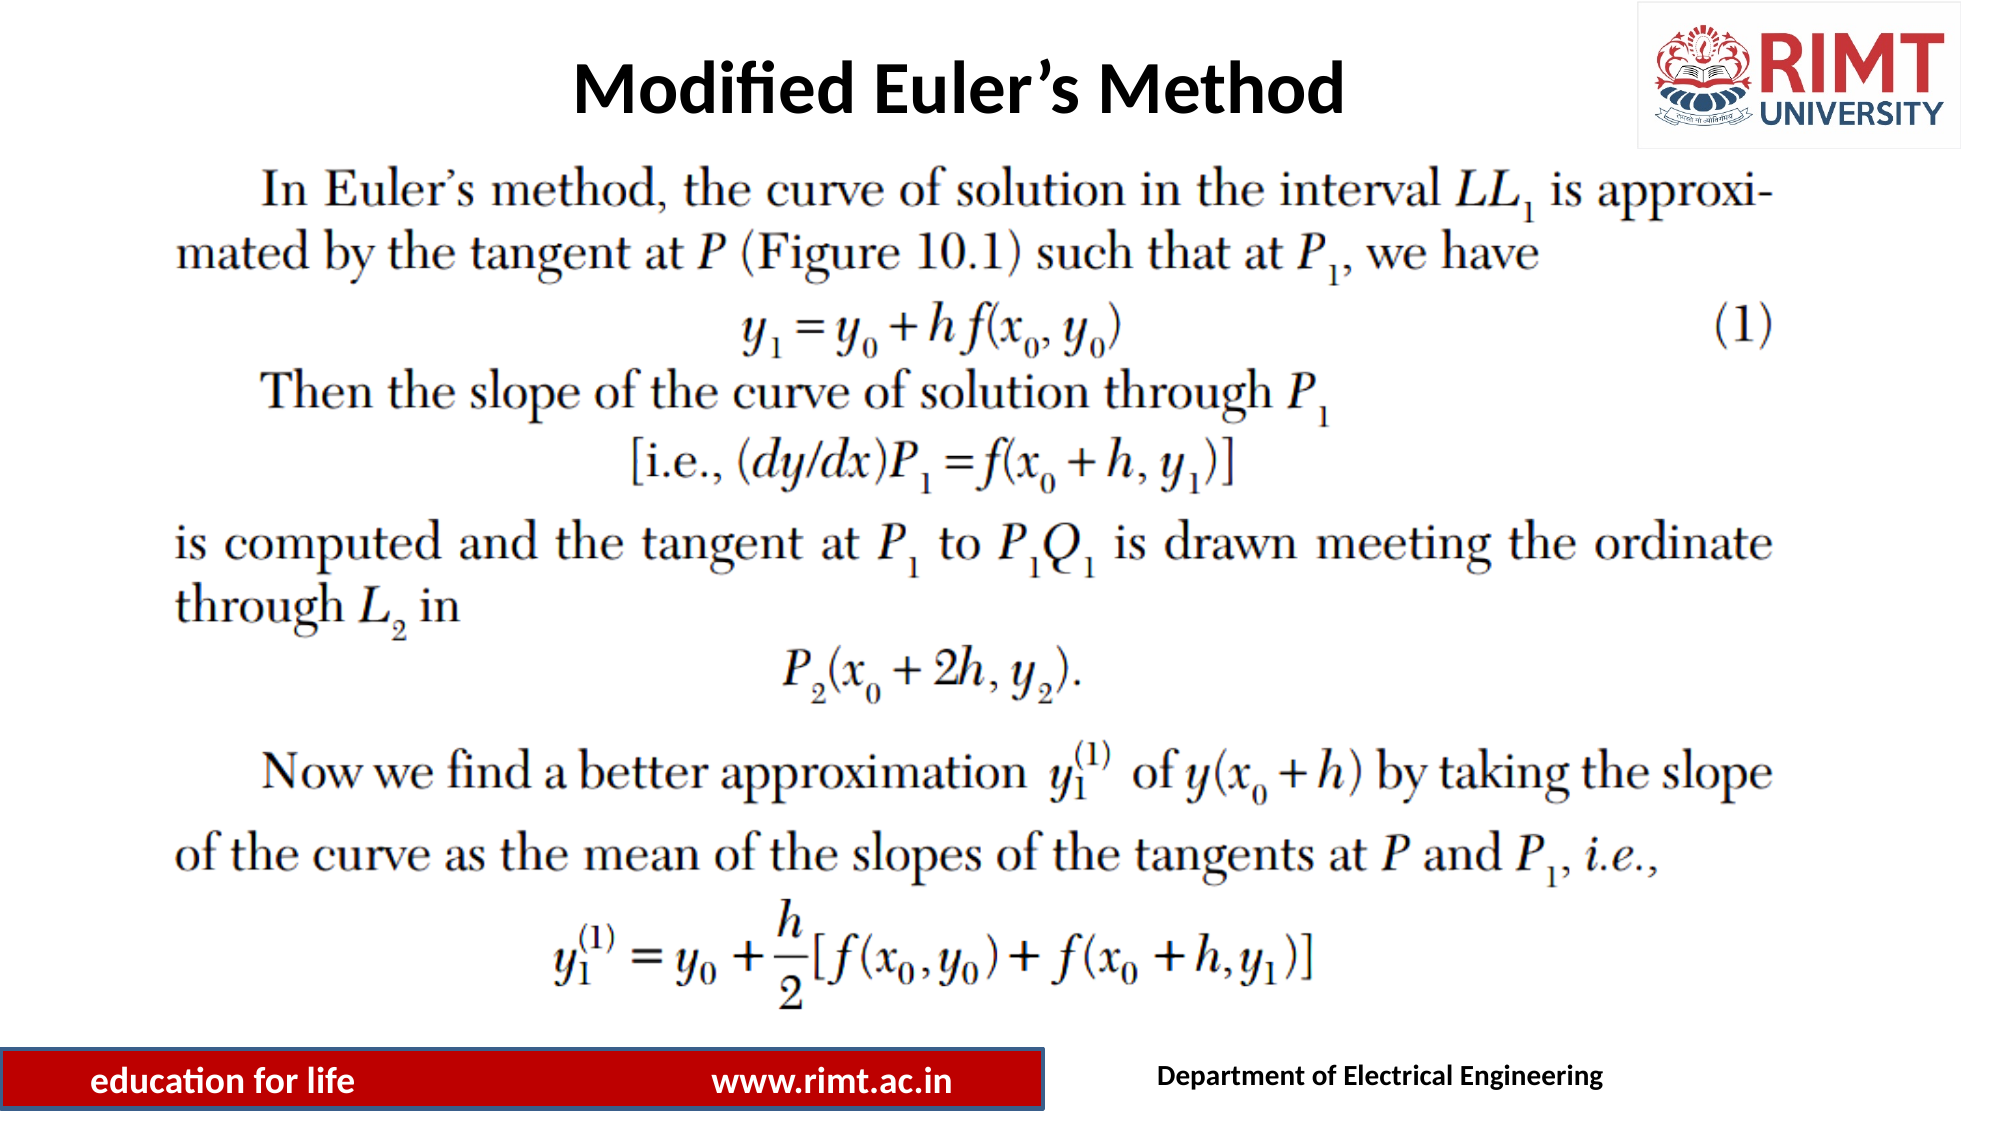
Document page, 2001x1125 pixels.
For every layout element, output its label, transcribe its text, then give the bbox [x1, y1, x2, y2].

text_box Modified Euler’s Method [350, 31, 1588, 136]
text_box Department of Electrical Engineering [1042, 1044, 1718, 1104]
text_box education for life www.rimt.ac.in [0, 1047, 1045, 1111]
picture [62, 1, 1961, 1013]
